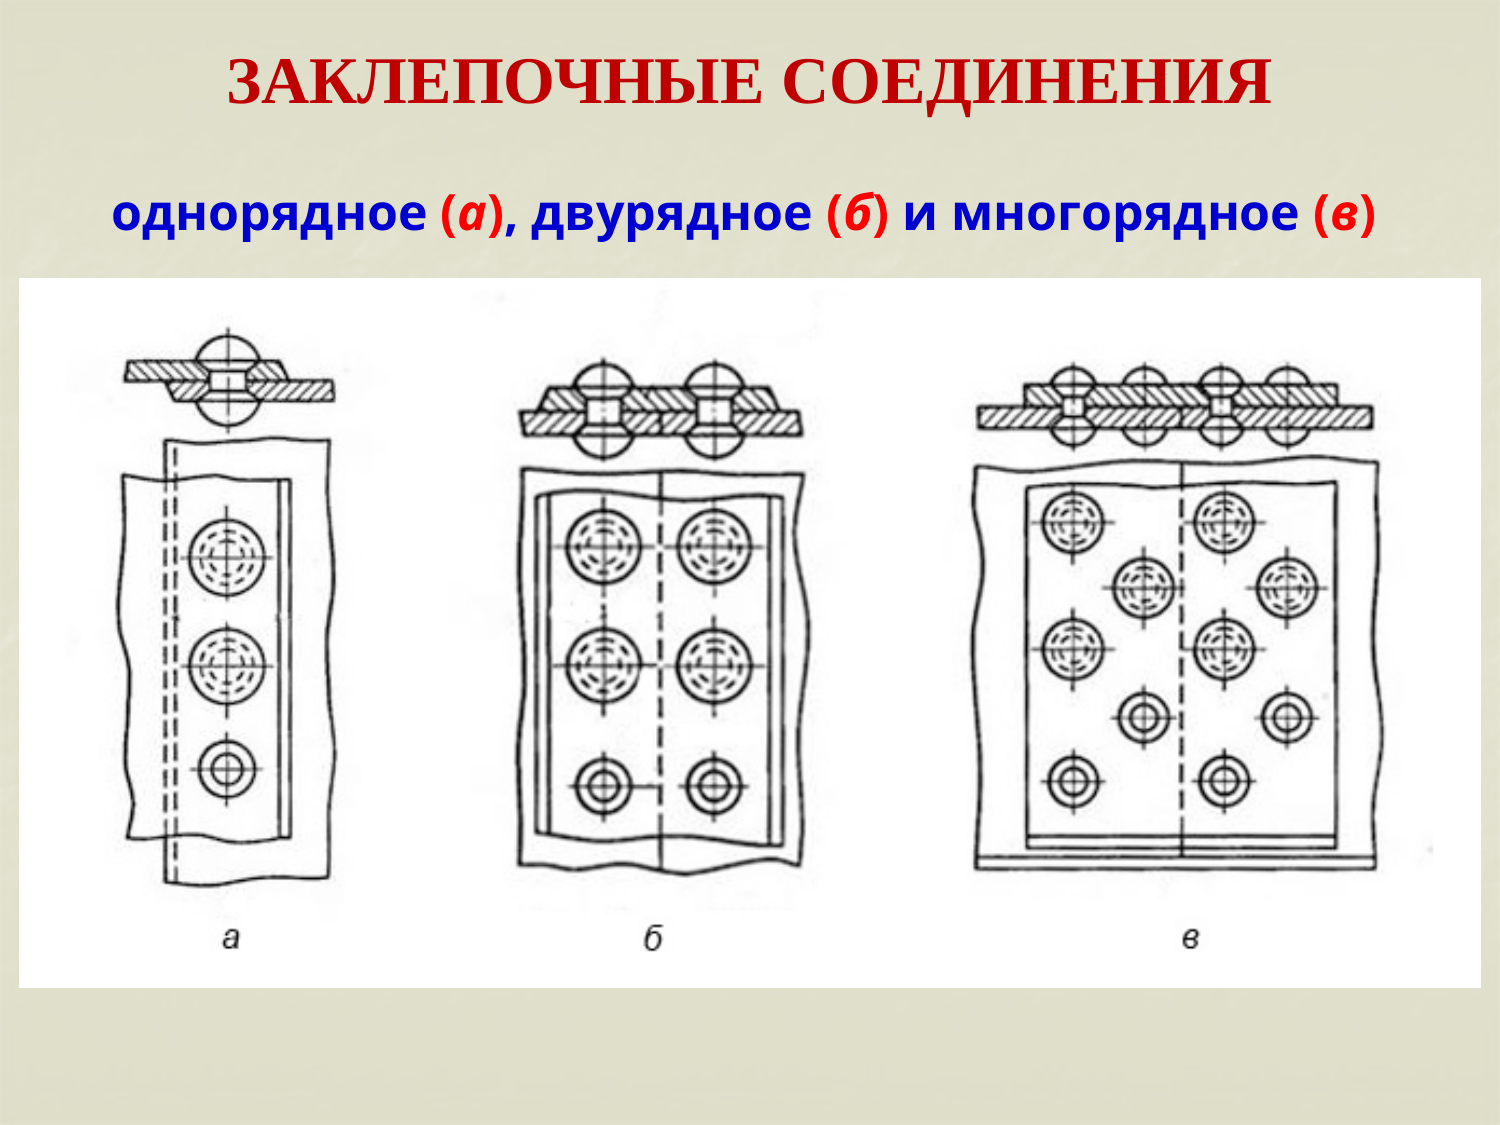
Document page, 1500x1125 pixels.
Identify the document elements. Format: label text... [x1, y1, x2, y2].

title ЗАКЛЕПОЧНЫЕ СОЕДИНЕНИЯ [75, 13, 1425, 142]
list однорядное (а), двурядное (б) и многорядное (в) [38, 173, 1444, 268]
picture [19, 278, 1481, 989]
